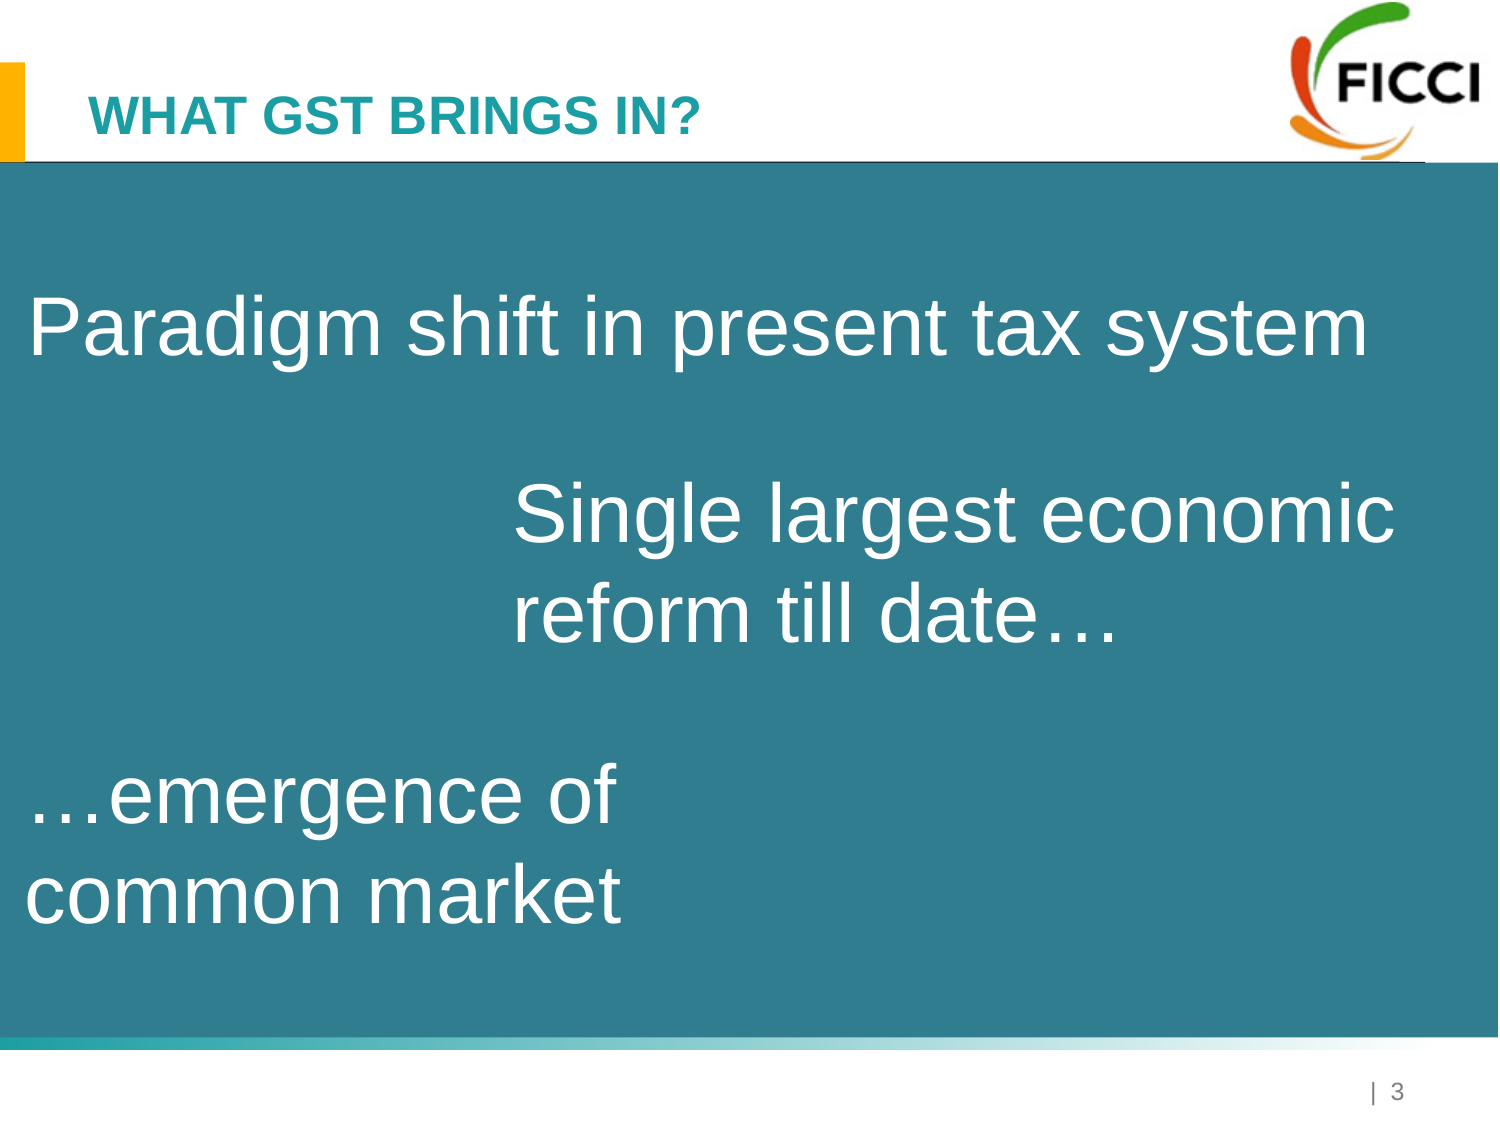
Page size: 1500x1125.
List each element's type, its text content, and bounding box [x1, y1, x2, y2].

text_box [0, 162, 1498, 1038]
title WHAT GST BRINGS IN? [73, 62, 1285, 163]
text_box Single largest economic reform till date… [498, 437, 1416, 682]
slide_number | 3 [1337, 1067, 1438, 1118]
picture [1289, 1, 1499, 161]
text_box Paradigm shift in present tax system [12, 243, 1463, 400]
text_box …emergence of common market [10, 718, 928, 963]
